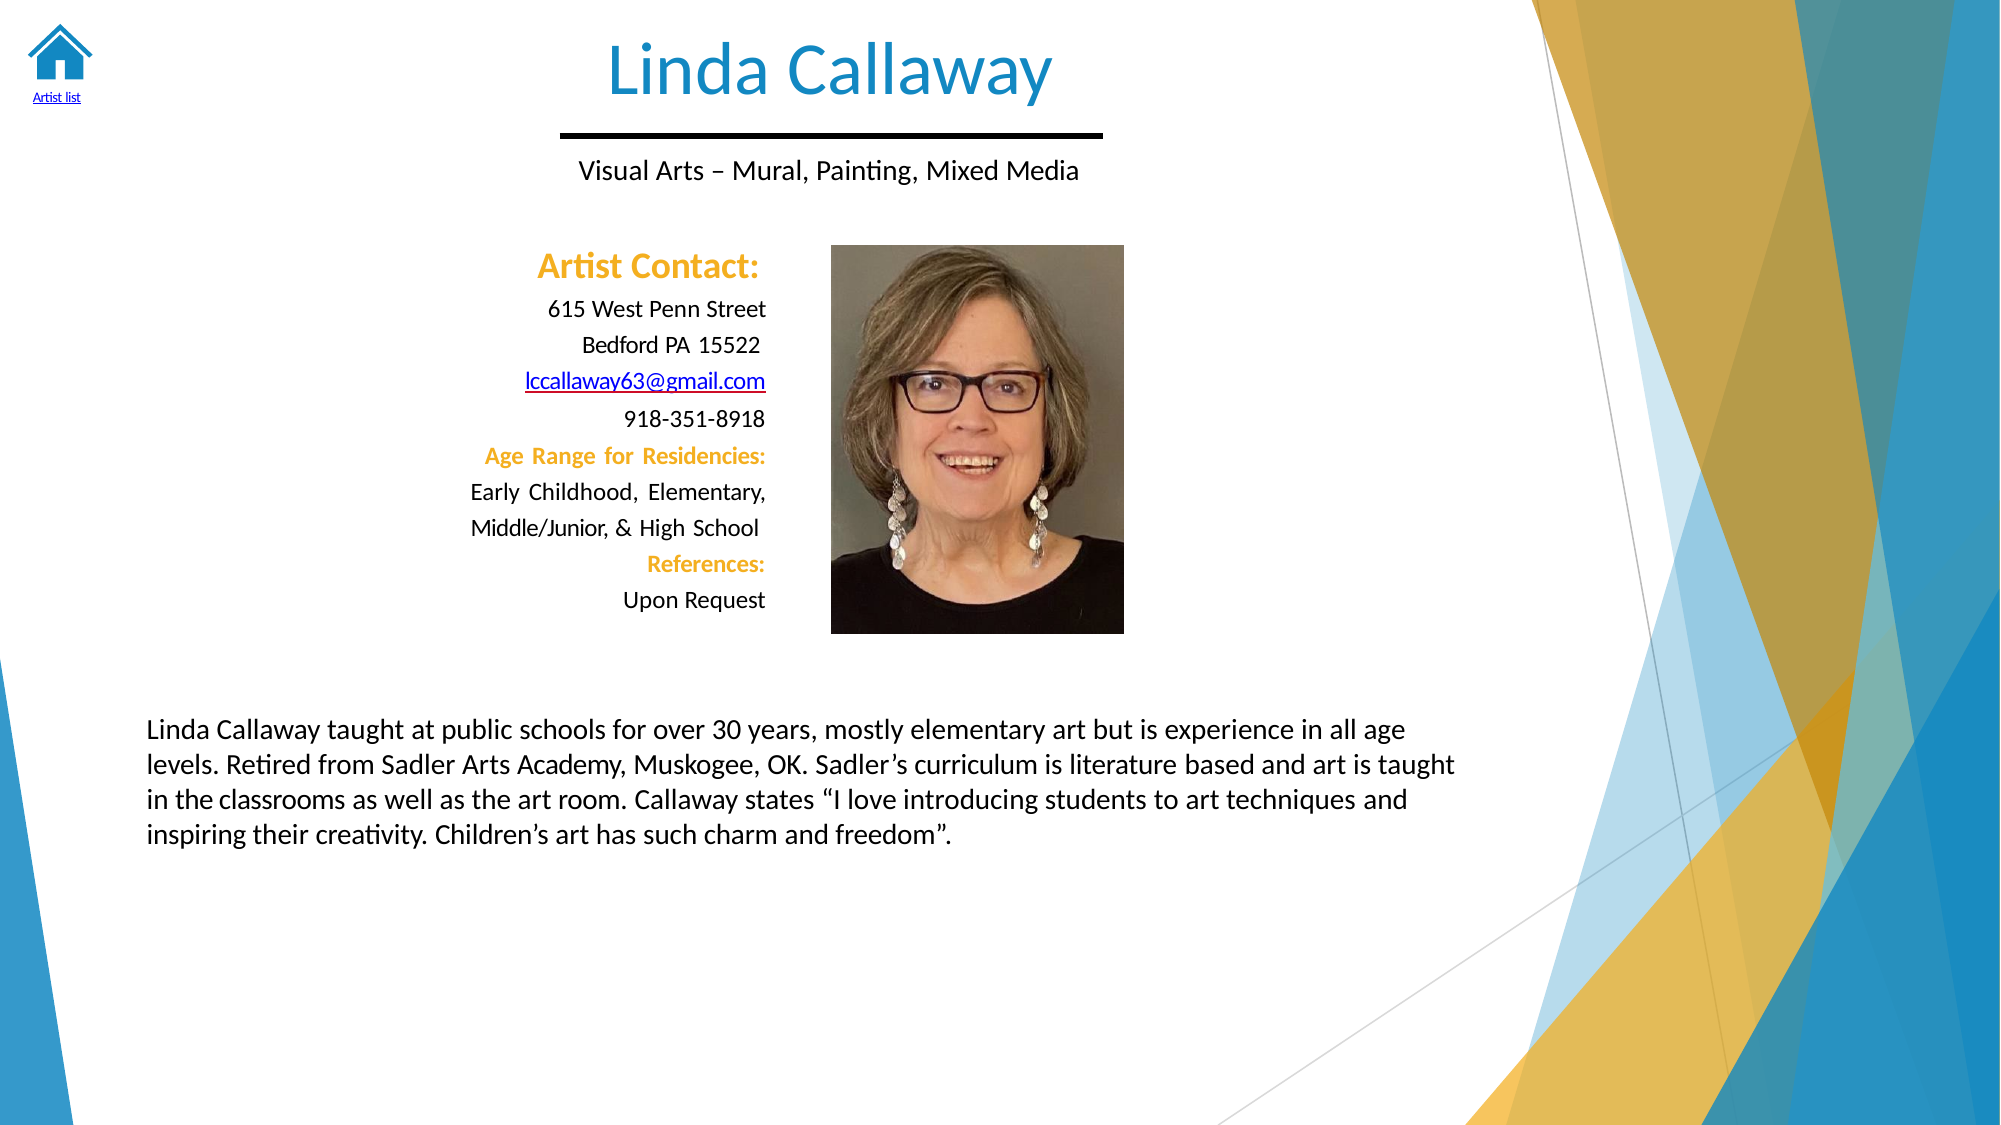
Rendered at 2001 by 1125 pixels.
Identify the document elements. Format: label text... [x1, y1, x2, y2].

picture [831, 245, 1125, 634]
text_box Artist list [30, 85, 87, 105]
text_box [27, 23, 93, 58]
text_box [37, 34, 84, 80]
title Linda Callaway [483, 0, 1173, 208]
text_box Linda Callaway taught at public schools for over 30 years, mostly elementary art but is experience in all age levels. Retired from Sadler Arts Academy, Muskogee, OK. Sadler’s curriculum is literature based and art is taught in the classrooms as well as the art room. Callaway states “I love introducing students to art techniques and inspiring their creativity. Children’s art has such charm and freedom”. [144, 708, 1483, 851]
text_box Visual Arts – Mural, Painting, Mixed Media Artist Contact: 615 West Penn Street Bedford PA 15522 lccallaway63@gmail.com 918-351-8918 Age Range for Residencies: Early Childhood, Elementary, Middle/Junior, & High School References: Upon Request [468, 149, 1082, 614]
